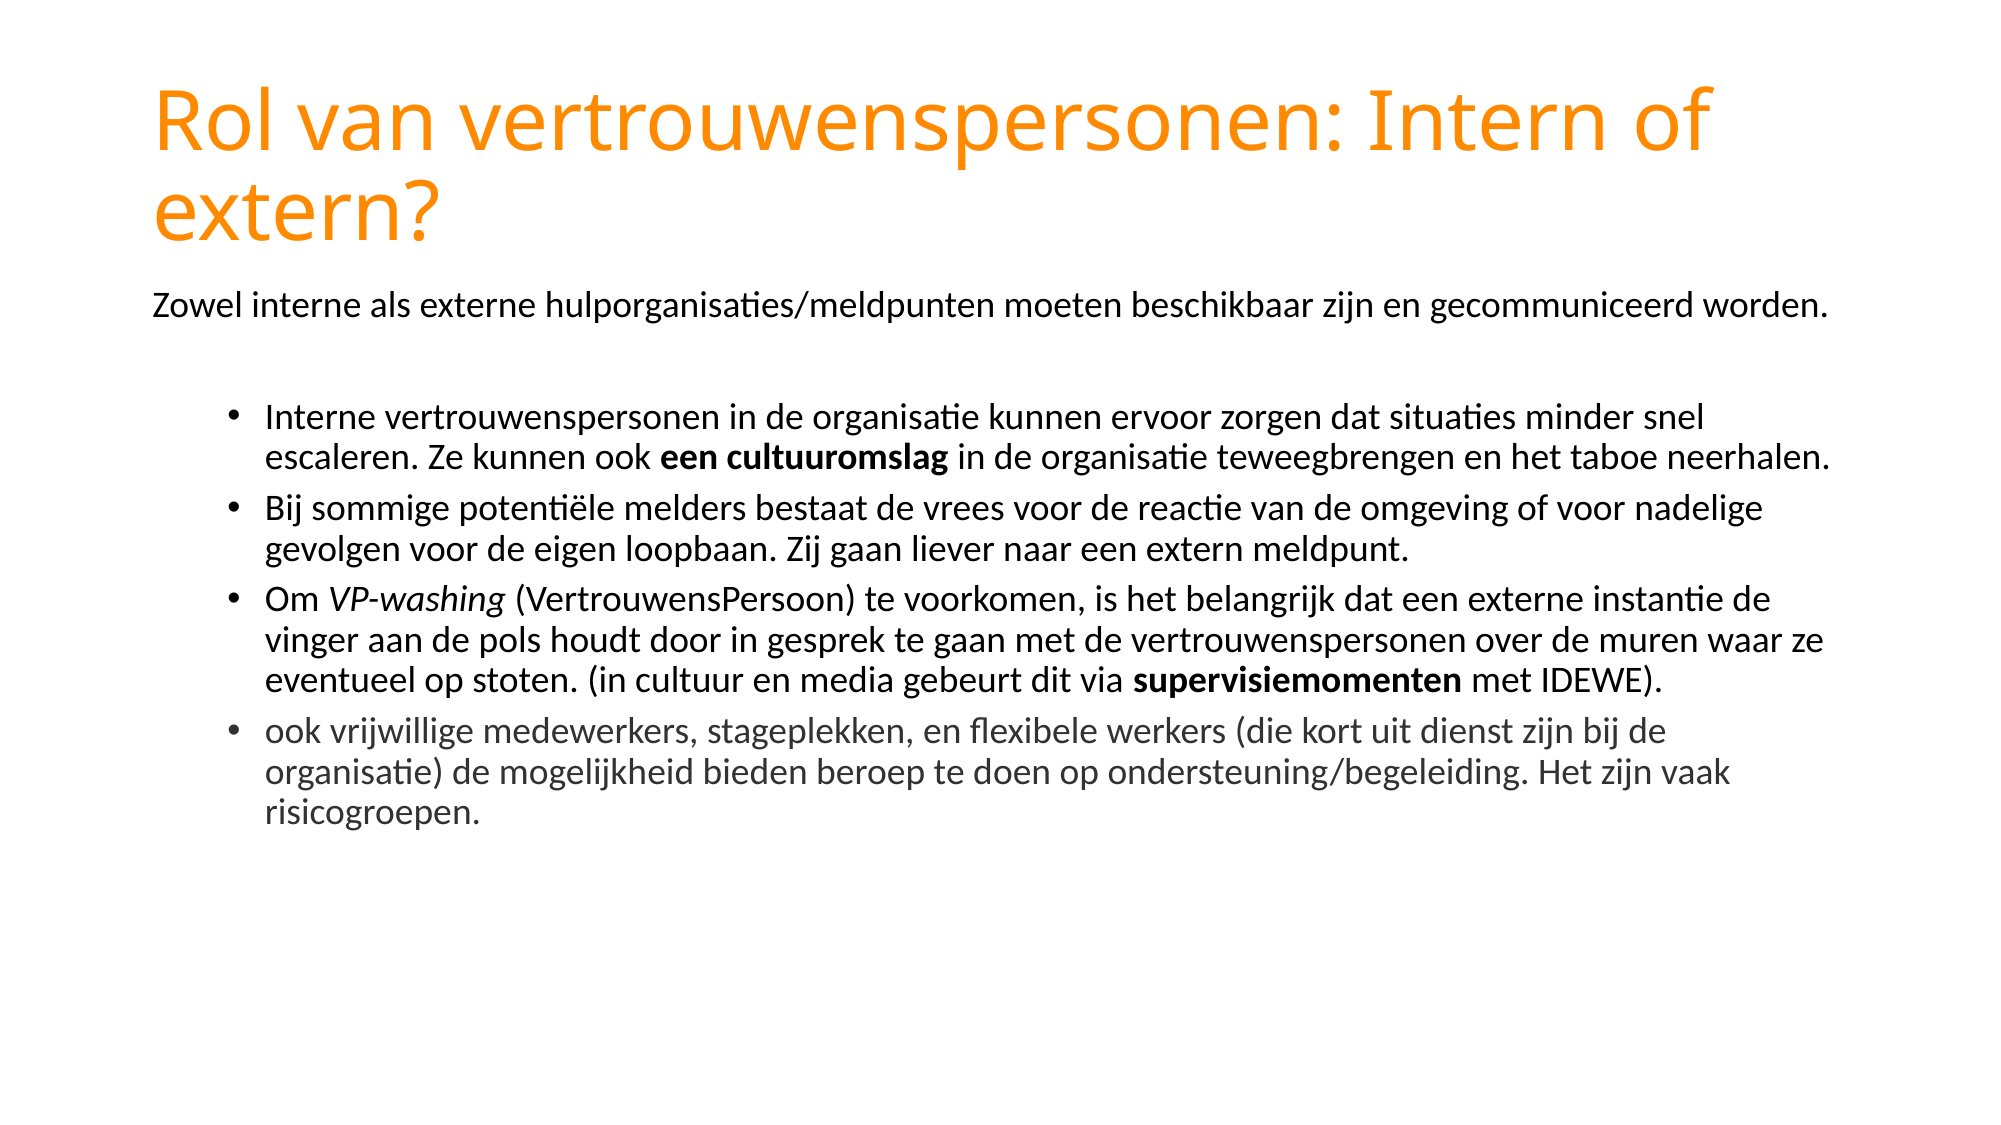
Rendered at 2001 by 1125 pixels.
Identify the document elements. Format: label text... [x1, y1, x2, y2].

title Rol van vertrouwenspersonen: Intern of extern? [137, 59, 1863, 277]
list Zowel interne als externe hulporganisaties/meldpunten moeten beschikbaar zijn en gecommuniceerd worden. Interne vertrouwenspersonen in de organisatie kunnen ervoor zorgen dat situaties minder snel escaleren. Ze kunnen ook een cultuuromslag in de organisatie teweegbrengen en het taboe neerhalen. Bij sommige potentiële melders bestaat de vrees voor de reactie van de omgeving of voor nadelige gevolgen voor de eigen loopbaan. Zij gaan liever naar een extern meldpunt. Om VP-washing (VertrouwensPersoon) te voorkomen, is het belangrijk dat een externe instantie de vinger aan de pols houdt door in gesprek te gaan met de vertrouwenspersonen over de muren waar ze eventueel op stoten. (in cultuur en media gebeurt dit via supervisiemomenten met IDEWE). ook vrijwillige medewerkers, stageplekken, en flexibele werkers (die kort uit dienst zijn bij de organisatie) de mogelijkheid bieden beroep te doen op ondersteuning/begeleiding. Het zijn vaak risicogroepen. [137, 277, 1863, 1014]
